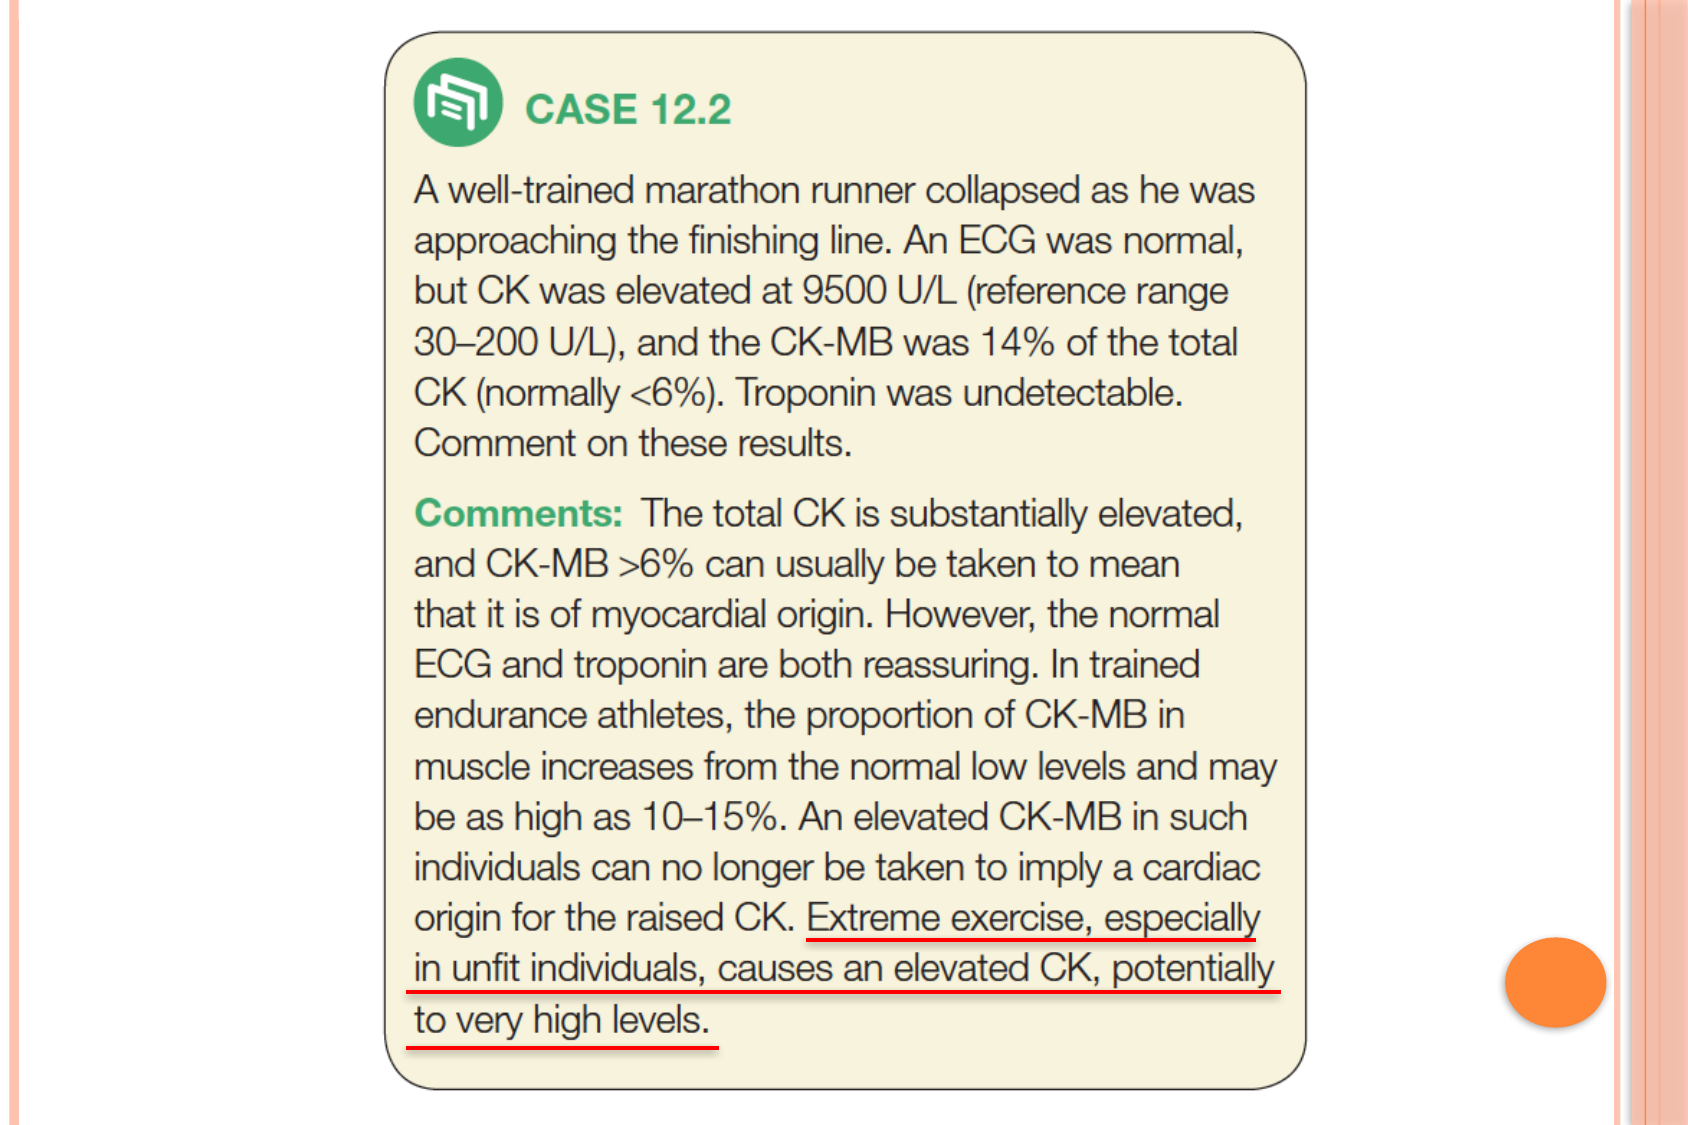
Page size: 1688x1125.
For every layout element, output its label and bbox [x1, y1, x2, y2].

picture [359, 0, 1324, 1125]
